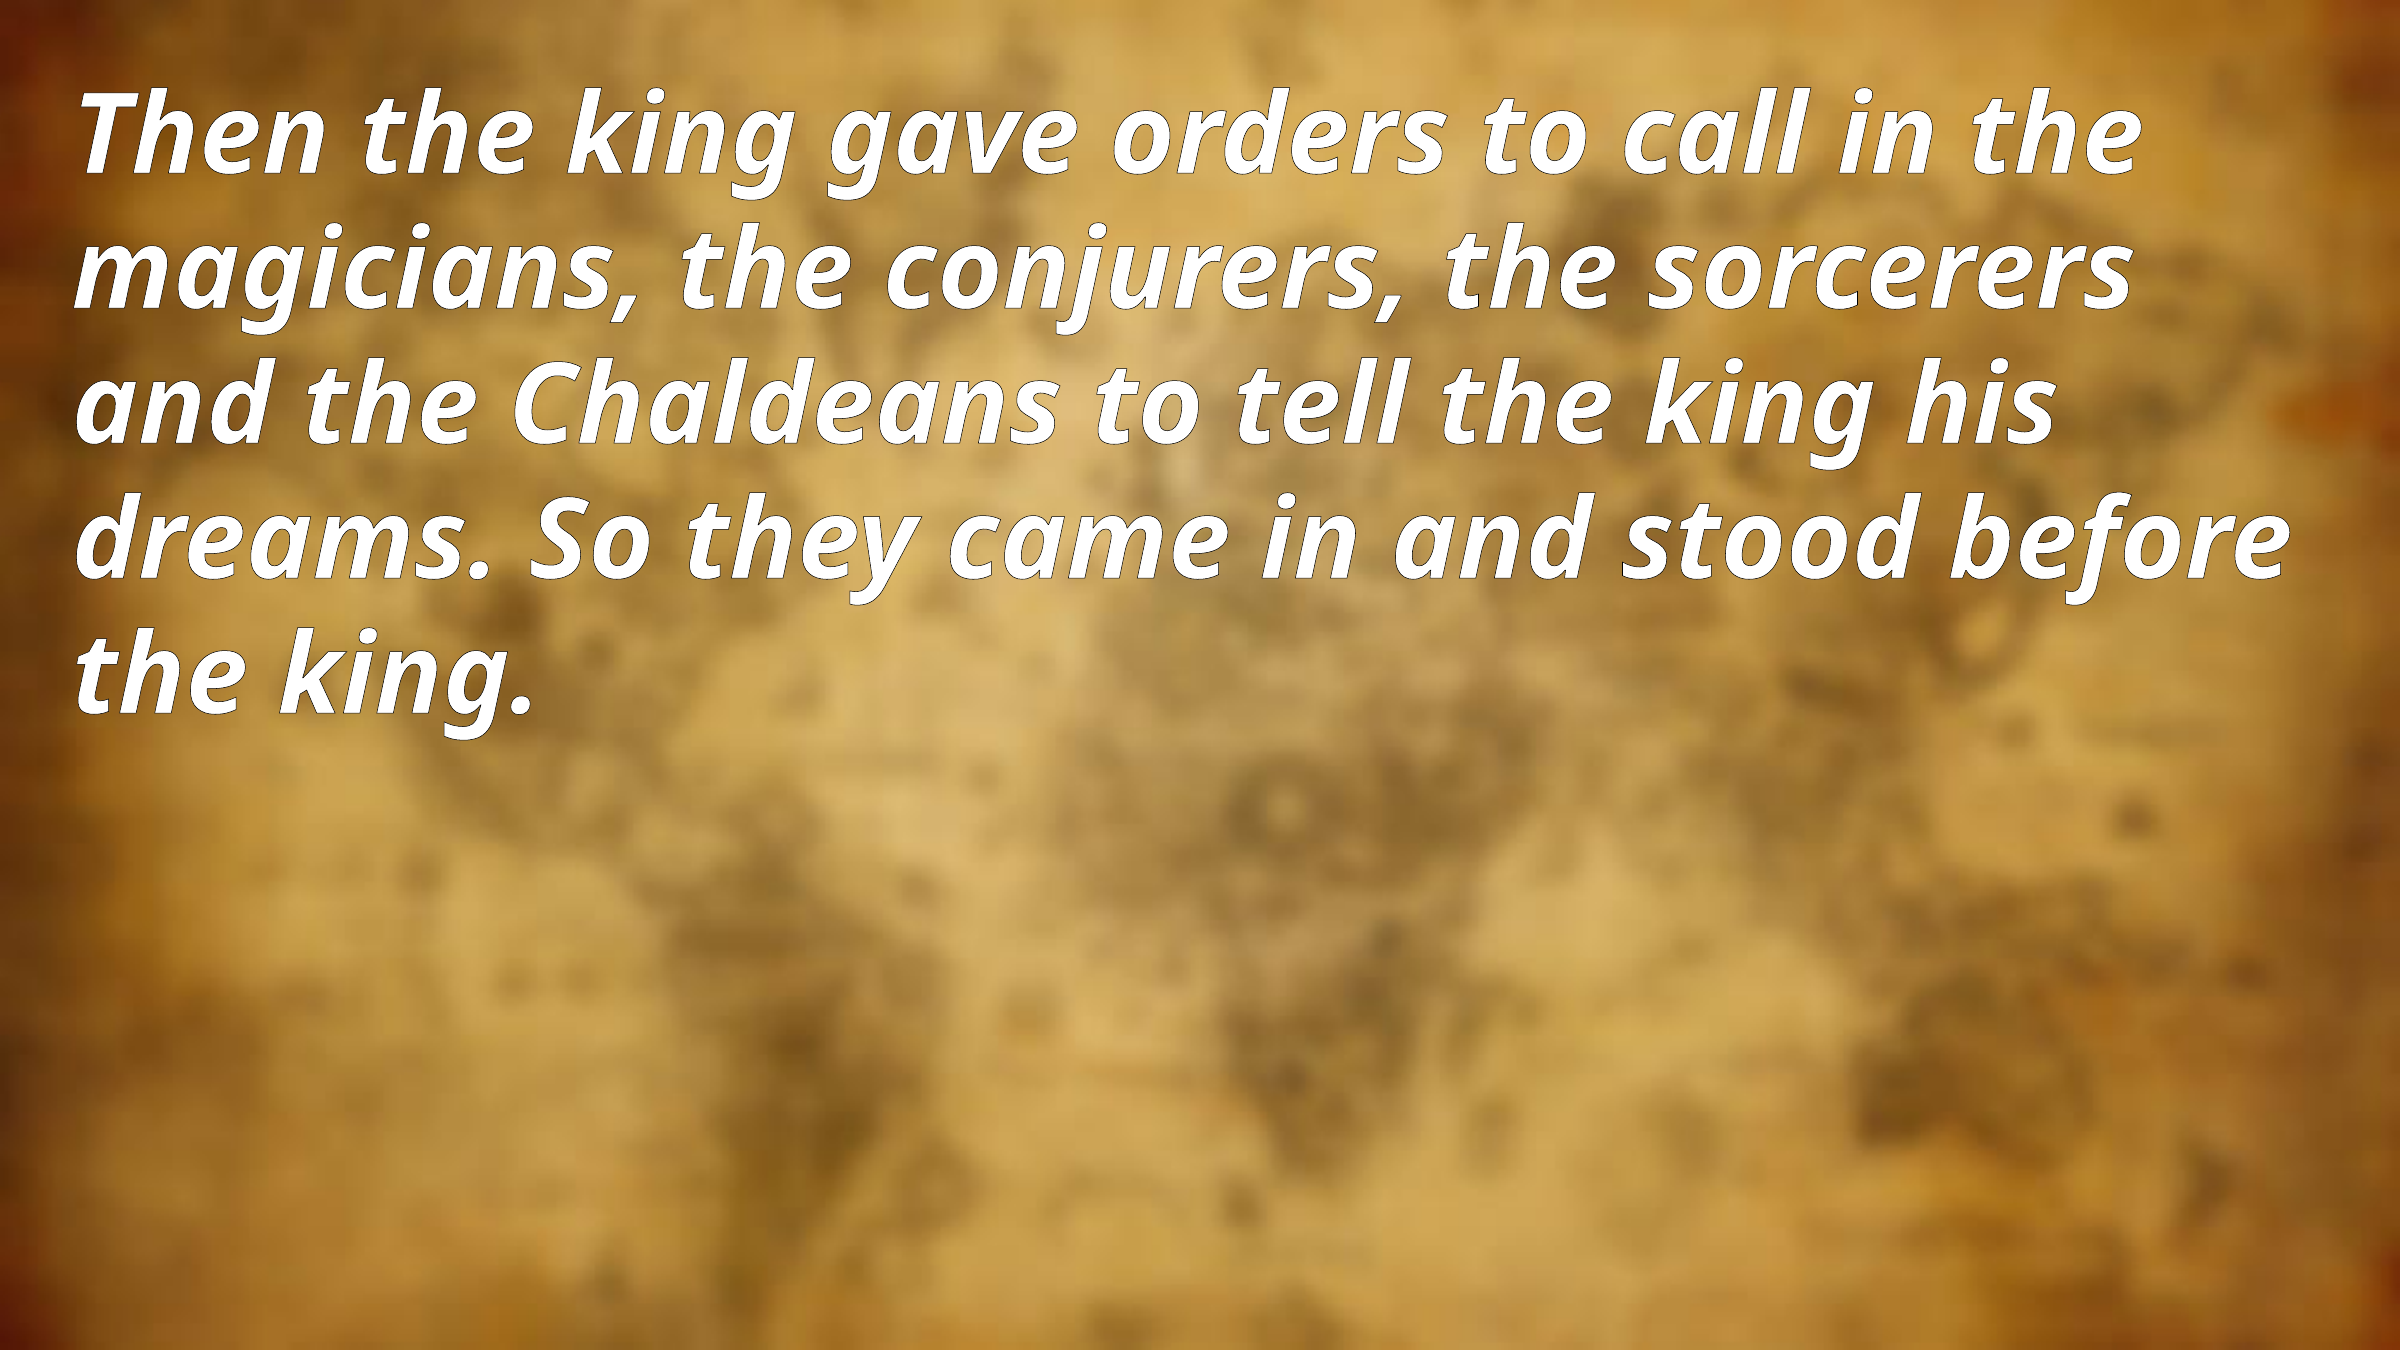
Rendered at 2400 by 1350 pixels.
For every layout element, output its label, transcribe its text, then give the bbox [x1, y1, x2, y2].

picture [0, 0, 2400, 1350]
list Then the king gave orders to call in the magicians, the conjurers, the sorcerers and the Chaldeans to tell the king his dreams. So they came in and stood before the king. [50, 50, 2350, 1313]
